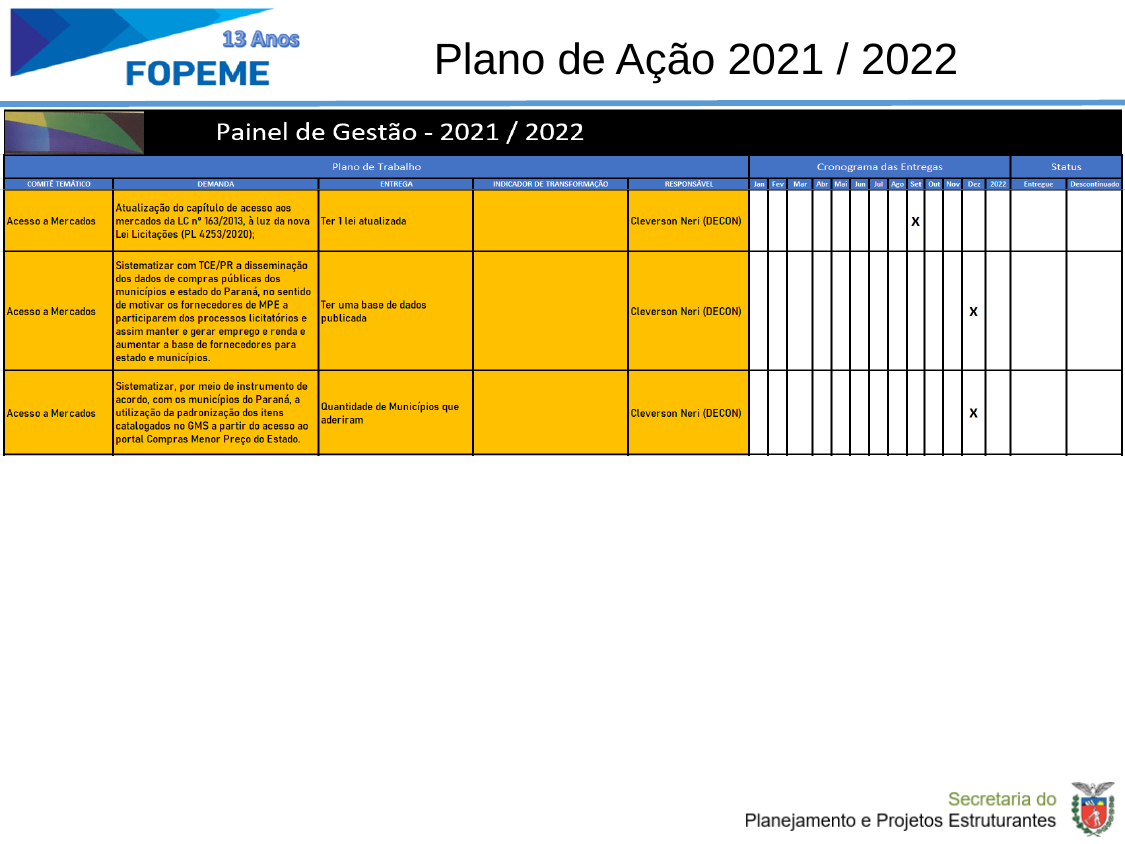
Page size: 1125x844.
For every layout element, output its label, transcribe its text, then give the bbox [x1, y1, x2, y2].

picture [735, 775, 1121, 842]
text_box Plano de Ação 2021 / 2022 [344, 23, 1017, 86]
picture [0, 107, 1125, 456]
picture [5, 3, 303, 97]
